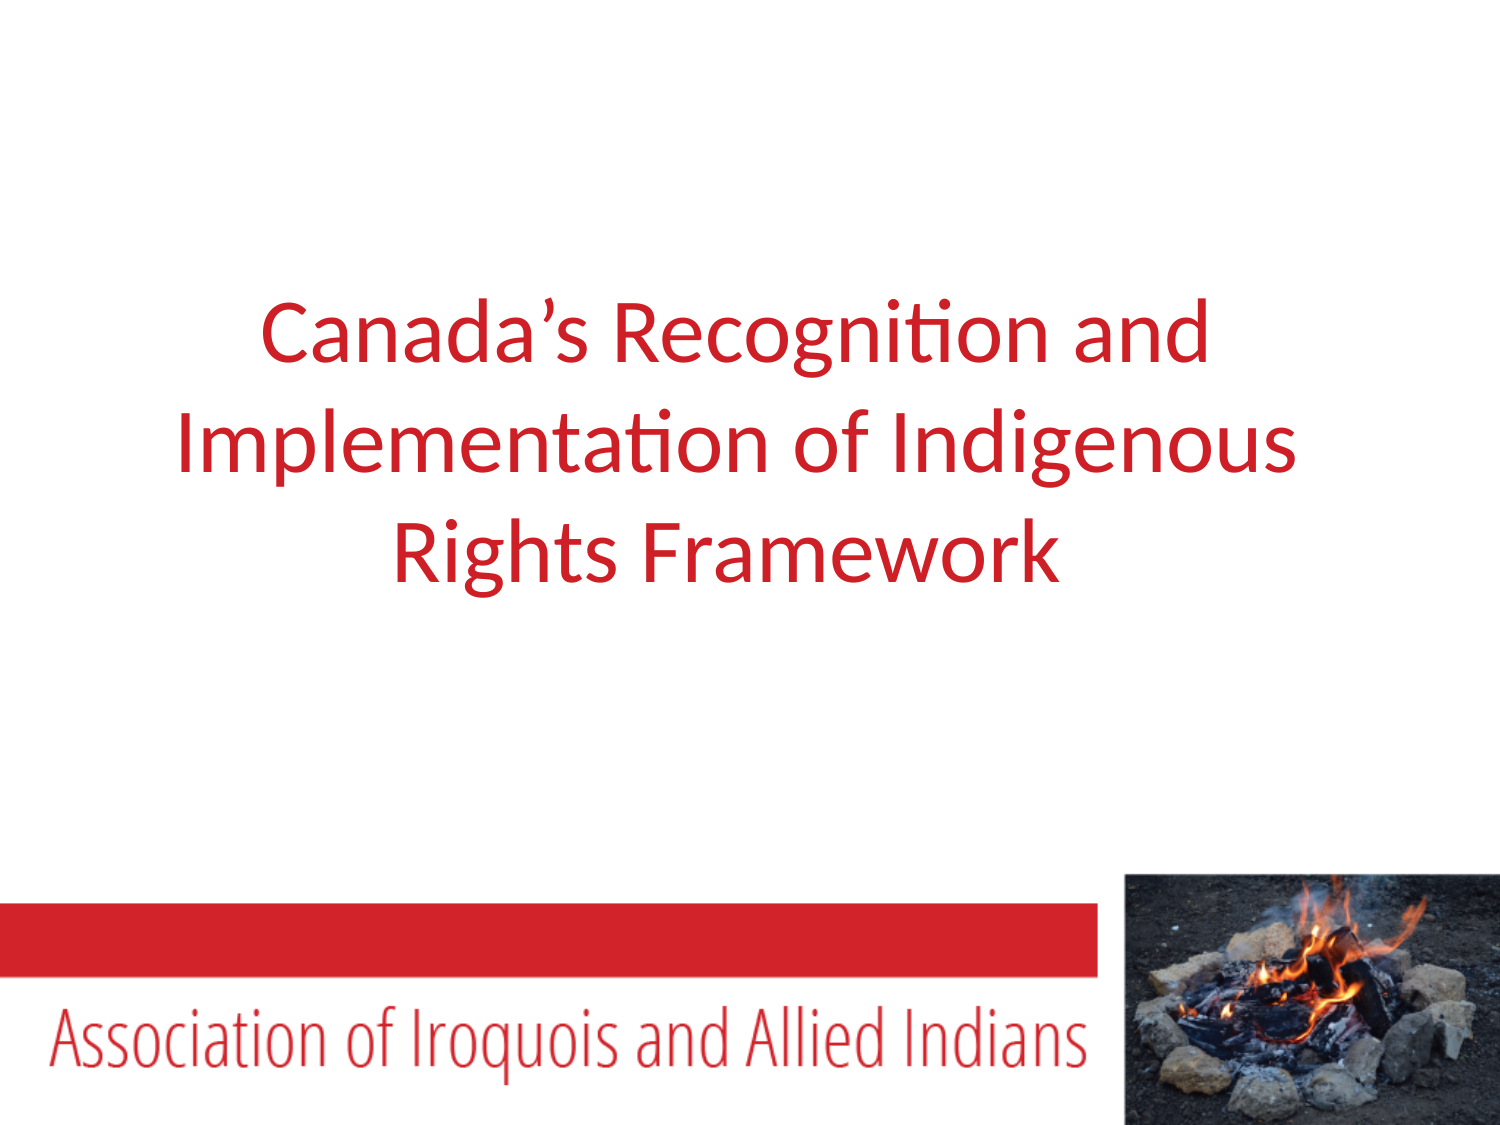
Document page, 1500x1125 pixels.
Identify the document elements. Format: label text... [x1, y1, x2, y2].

title Canada’s Recognition and Implementation of Indigenous Rights Framework [62, 287, 1413, 475]
picture [0, 0, 1500, 1125]
